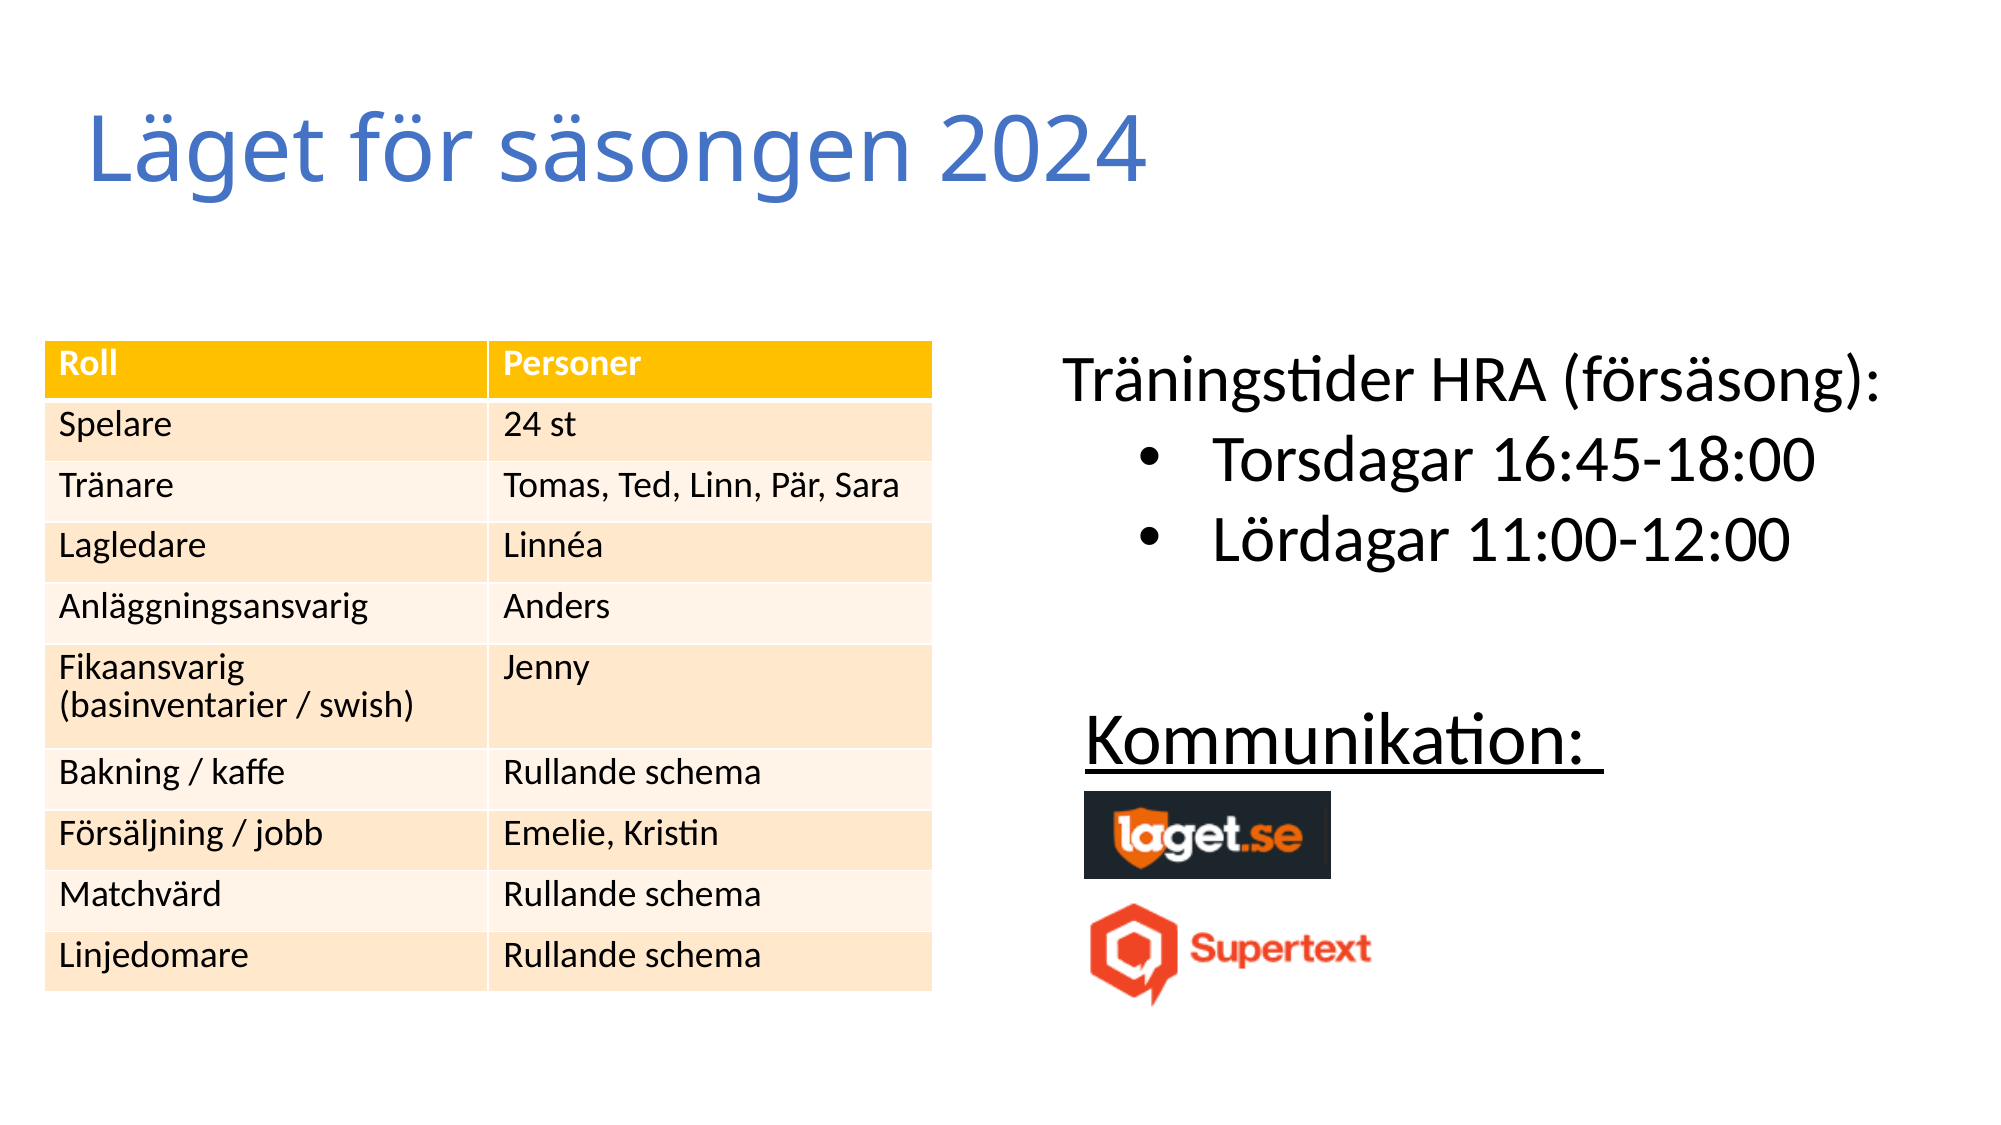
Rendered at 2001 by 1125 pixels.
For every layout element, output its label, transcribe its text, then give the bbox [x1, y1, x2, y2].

table_cell Linjedomare [45, 932, 487, 991]
table_cell Fikaansvarig (basinventarier / swish) [45, 645, 487, 748]
table_cell 24 st [489, 403, 932, 461]
table_cell Jenny [489, 645, 932, 748]
table_cell Rullande schema [489, 871, 932, 931]
table_cell Linnéa [489, 523, 932, 582]
table_header Personer [489, 341, 932, 398]
table_header Roll [45, 341, 487, 398]
table_cell Bakning / kaffe [45, 750, 487, 809]
table_cell Lagledare [45, 523, 487, 582]
title Läget för säsongen 2024 [70, 43, 1796, 261]
table_cell Spelare [45, 403, 487, 461]
table_cell Rullande schema [489, 750, 932, 809]
table_cell Rullande schema [489, 932, 932, 991]
table_cell Matchvärd [45, 871, 487, 931]
table_cell Anläggningsansvarig [45, 584, 487, 643]
table_cell Tomas, Ted, Linn, Pär, Sara [489, 462, 932, 521]
table_cell Försäljning / jobb [45, 811, 487, 870]
table_cell Tränare [45, 462, 487, 521]
table_cell Anders [489, 584, 932, 643]
table_cell Emelie, Kristin [489, 811, 932, 870]
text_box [1048, 327, 1937, 1018]
